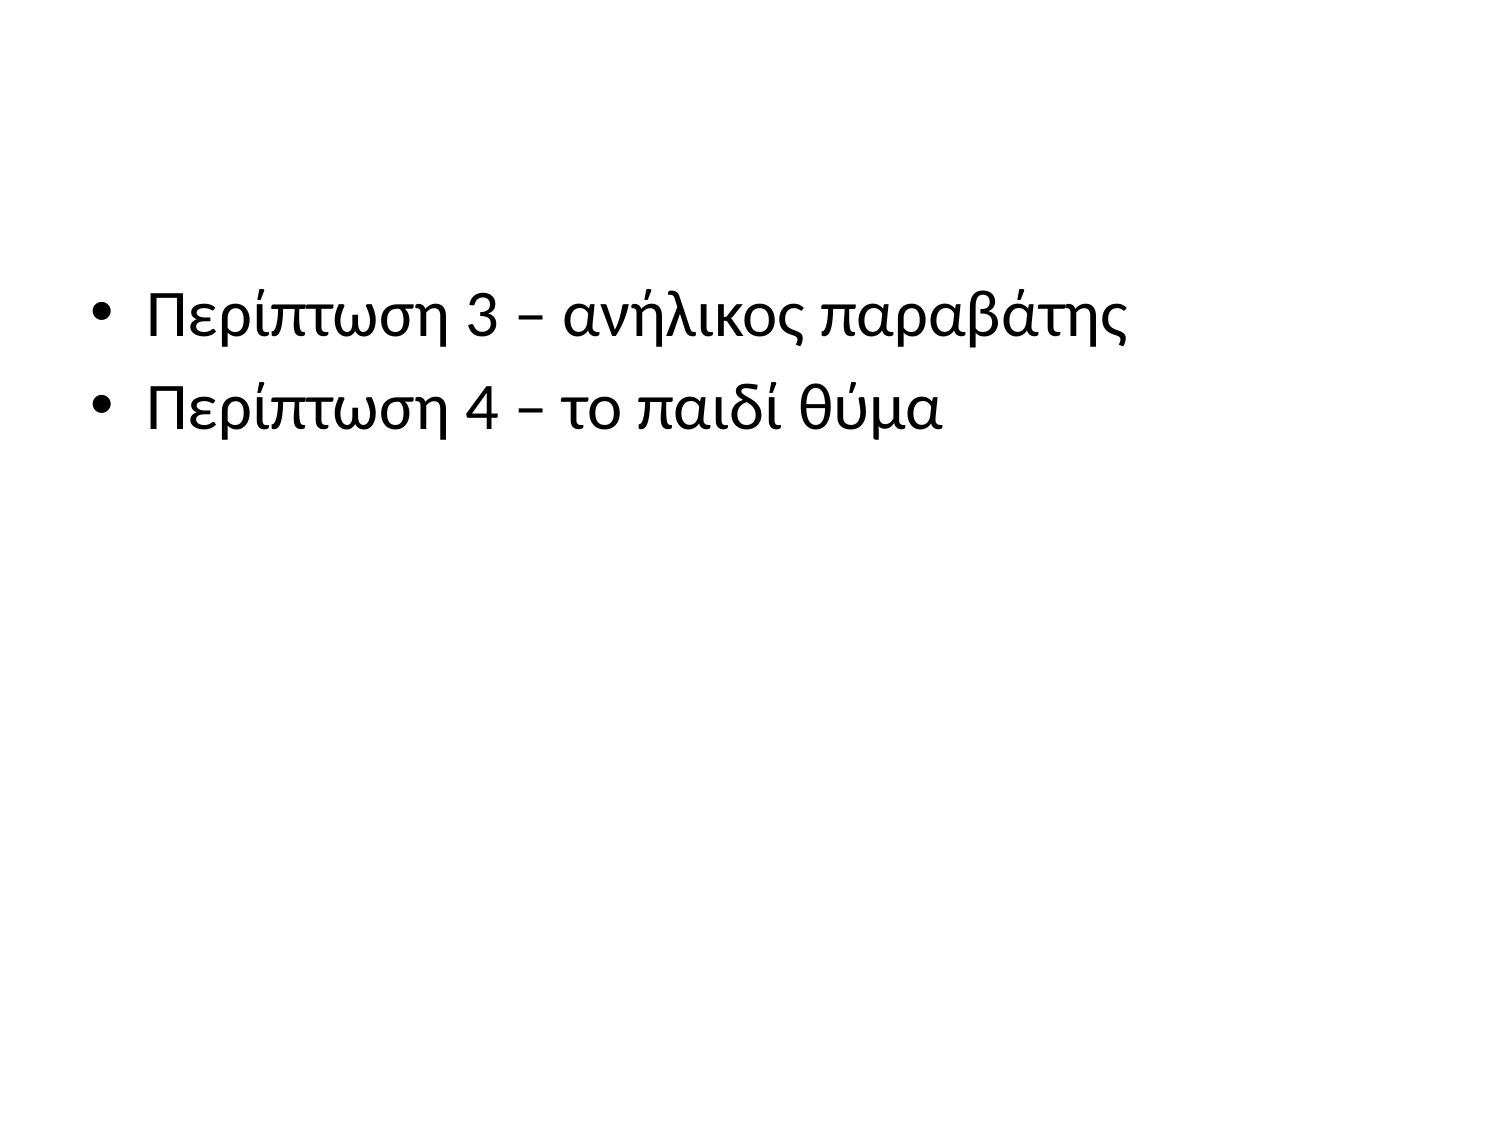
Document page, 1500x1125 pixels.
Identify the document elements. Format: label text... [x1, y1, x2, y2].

list Περίπτωση 3 – ανήλικος παραβάτης Περίπτωση 4 – το παιδί θύμα [75, 262, 1425, 1005]
